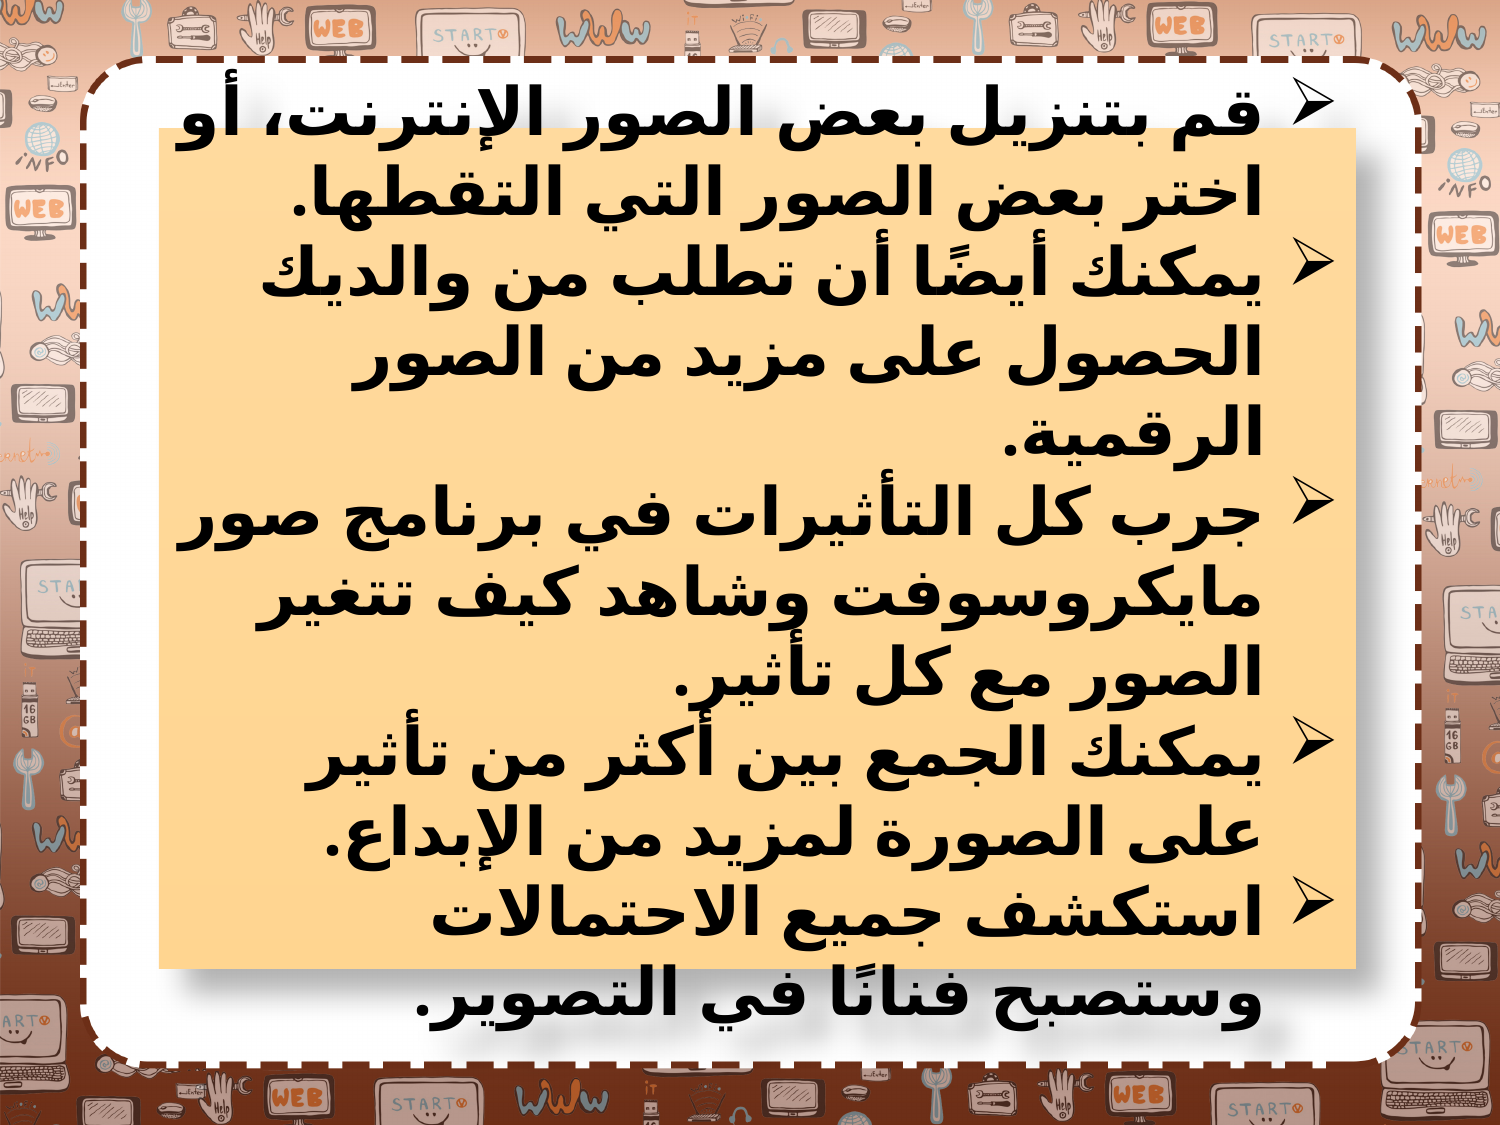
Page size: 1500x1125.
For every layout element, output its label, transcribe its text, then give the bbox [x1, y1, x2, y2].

text_box قم بتنزيل بعض الصور الإنترنت، أو اختر بعض الصور التي التقطها. يمكنك أيضًا أن تطلب من والديك الحصول على مزيد من الصور الرقمية. جرب كل التأثيرات في برنامج صور مايكروسوفت وشاهد كيف تتغير الصور مع كل تأثير. يمكنك الجمع بين أكثر من تأثير على الصورة لمزيد من الإبداع. استكشف جميع الاحتمالات وستصبح فنانًا في التصوير. [158, 128, 1356, 969]
picture [0, 0, 1500, 1125]
